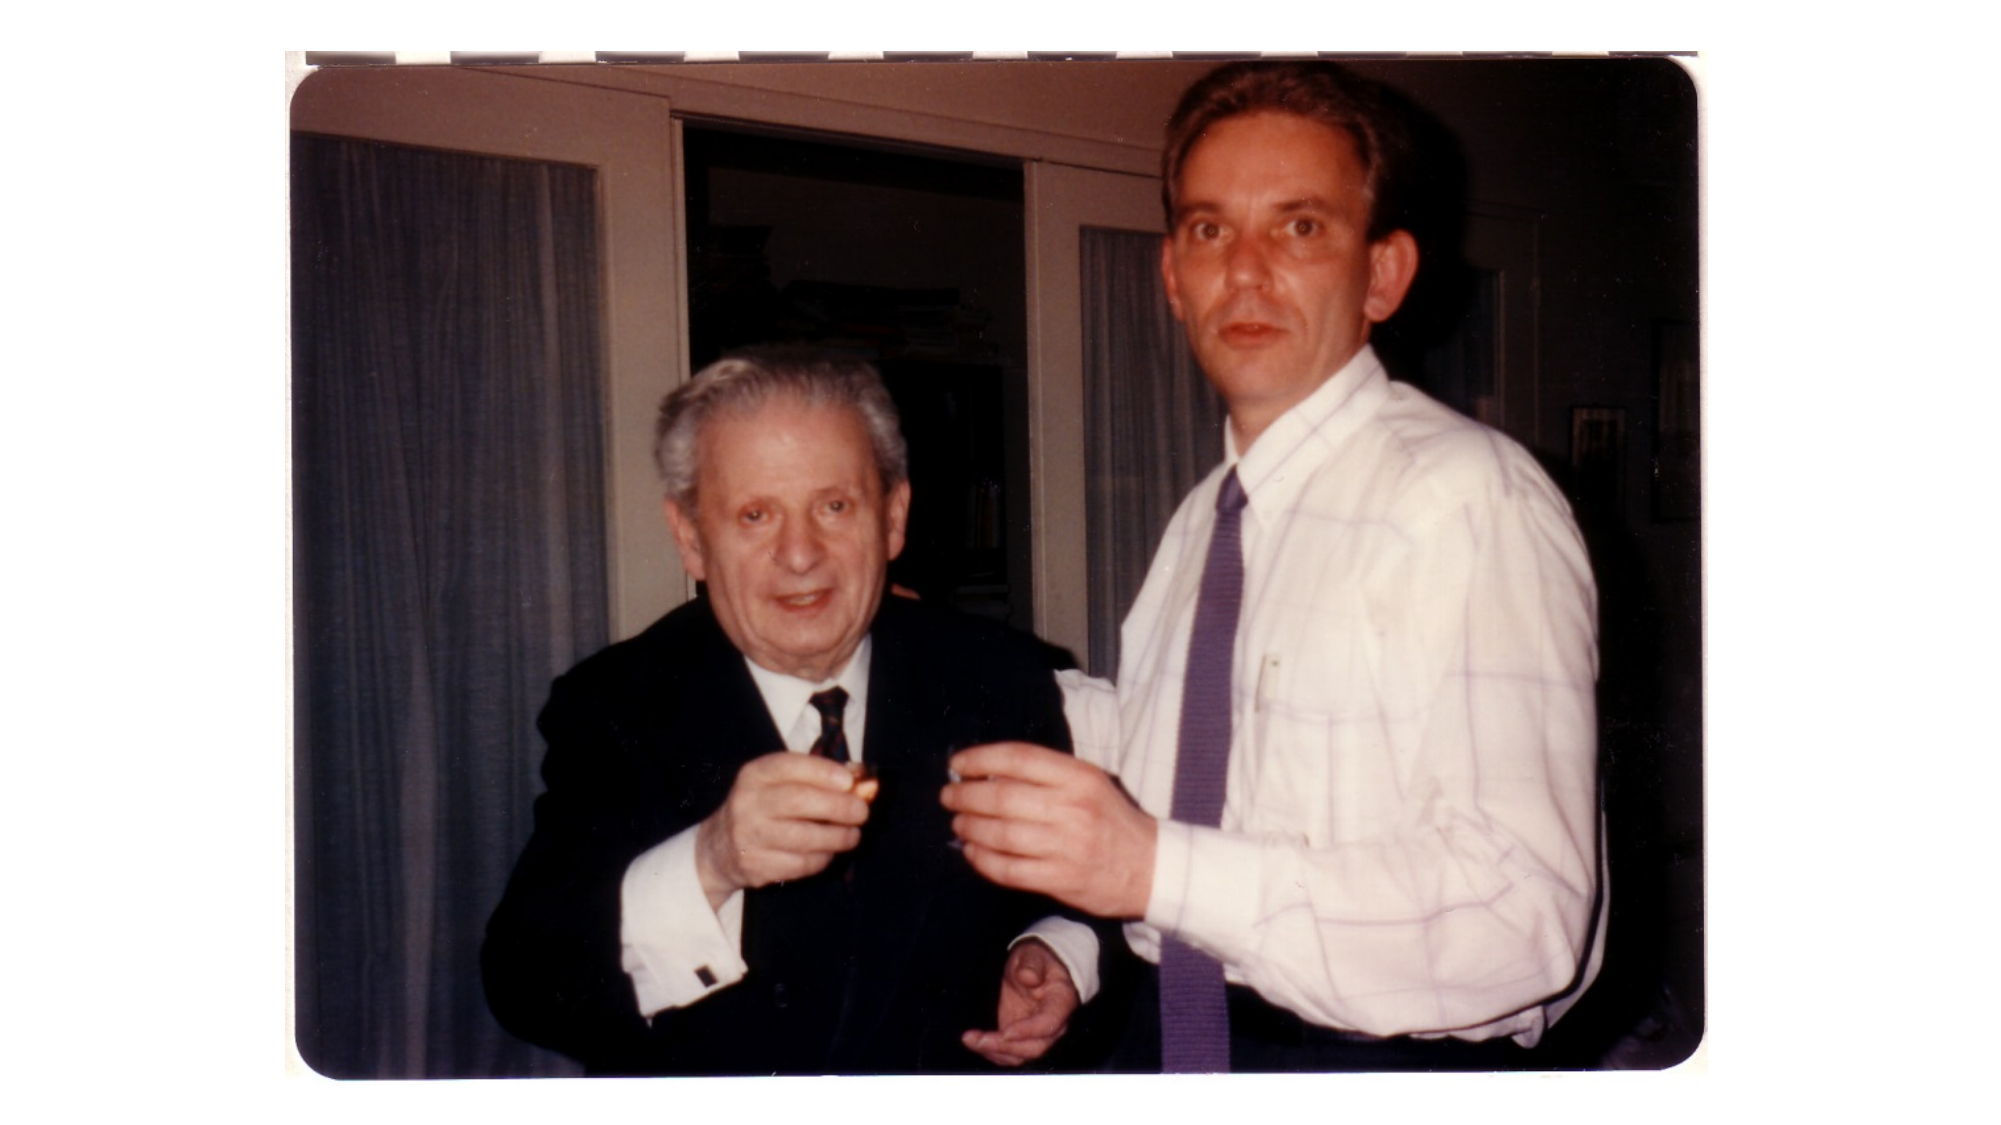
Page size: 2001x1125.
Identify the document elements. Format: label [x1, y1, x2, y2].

picture [285, 51, 1708, 1086]
